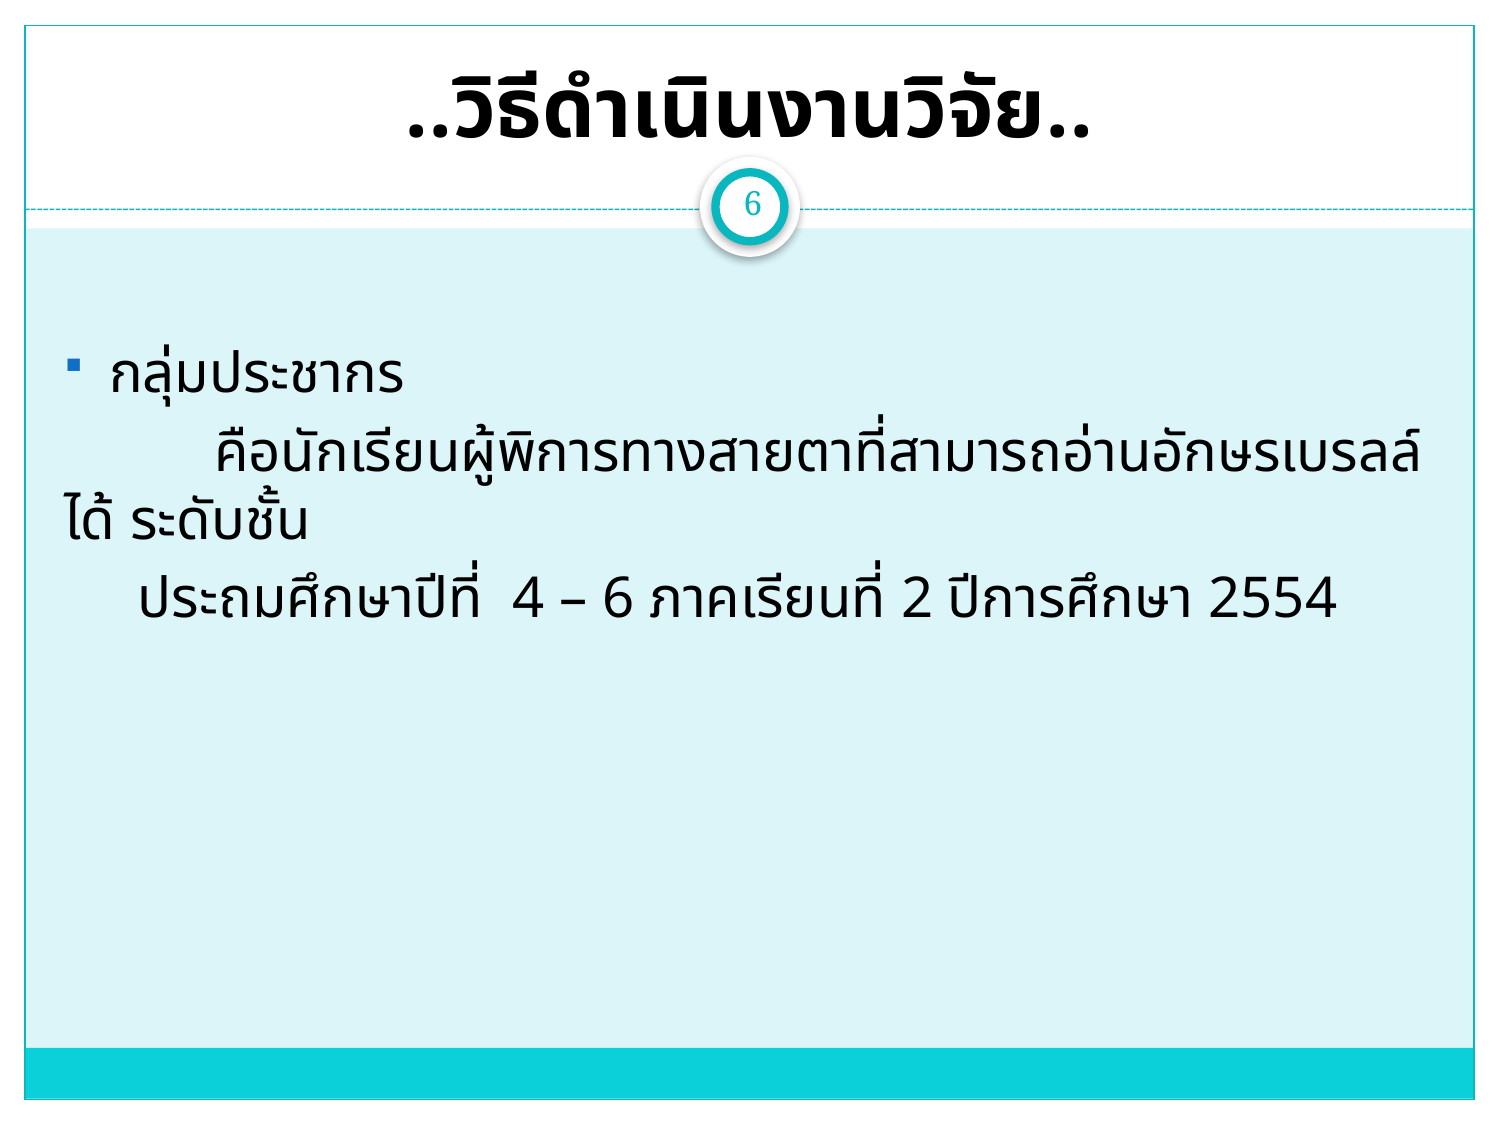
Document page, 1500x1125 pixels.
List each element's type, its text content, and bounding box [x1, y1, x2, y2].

title ..วิธีดำเนินงานวิจัย.. [49, 37, 1450, 162]
list กลุ่มประชากร คือนักเรียนผู้พิการทางสายตาที่สามารถอ่านอักษรเบรลล์ได้ ระดับชั้น ประถมศึกษาปีที่ 4 – 6 ภาคเรียนที่ 2 ปีการศึกษา 2554 [49, 250, 1445, 1001]
slide_number 6 [715, 168, 791, 241]
